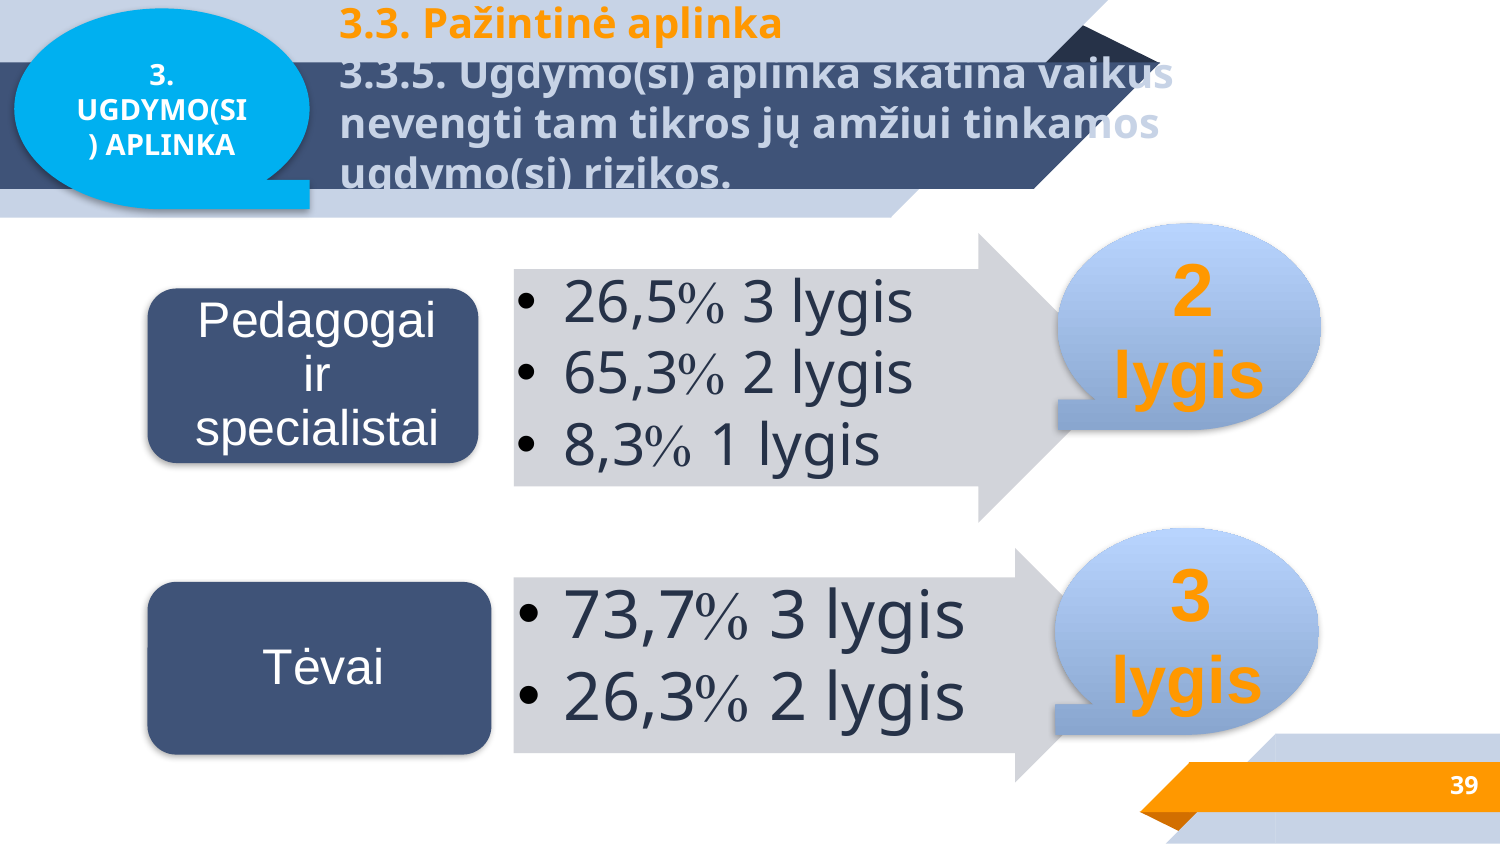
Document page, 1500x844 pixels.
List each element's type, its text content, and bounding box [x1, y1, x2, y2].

text_box 2 lygis [1229, 228, 1322, 425]
text_box 3. UGDYMO(SI) APLINKA [14, 8, 310, 210]
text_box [88, 224, 1227, 783]
title 3.3. Pažintinė aplinka 3.3.5. Ugdymo(si) aplinka skatina vaikus nevengti tam tikros jų amžiui tinkamos ugdymo(si) rizikos. [324, 20, 1226, 174]
text_box 3 lygis [1231, 534, 1319, 729]
slide_number 39 [1249, 760, 1494, 813]
